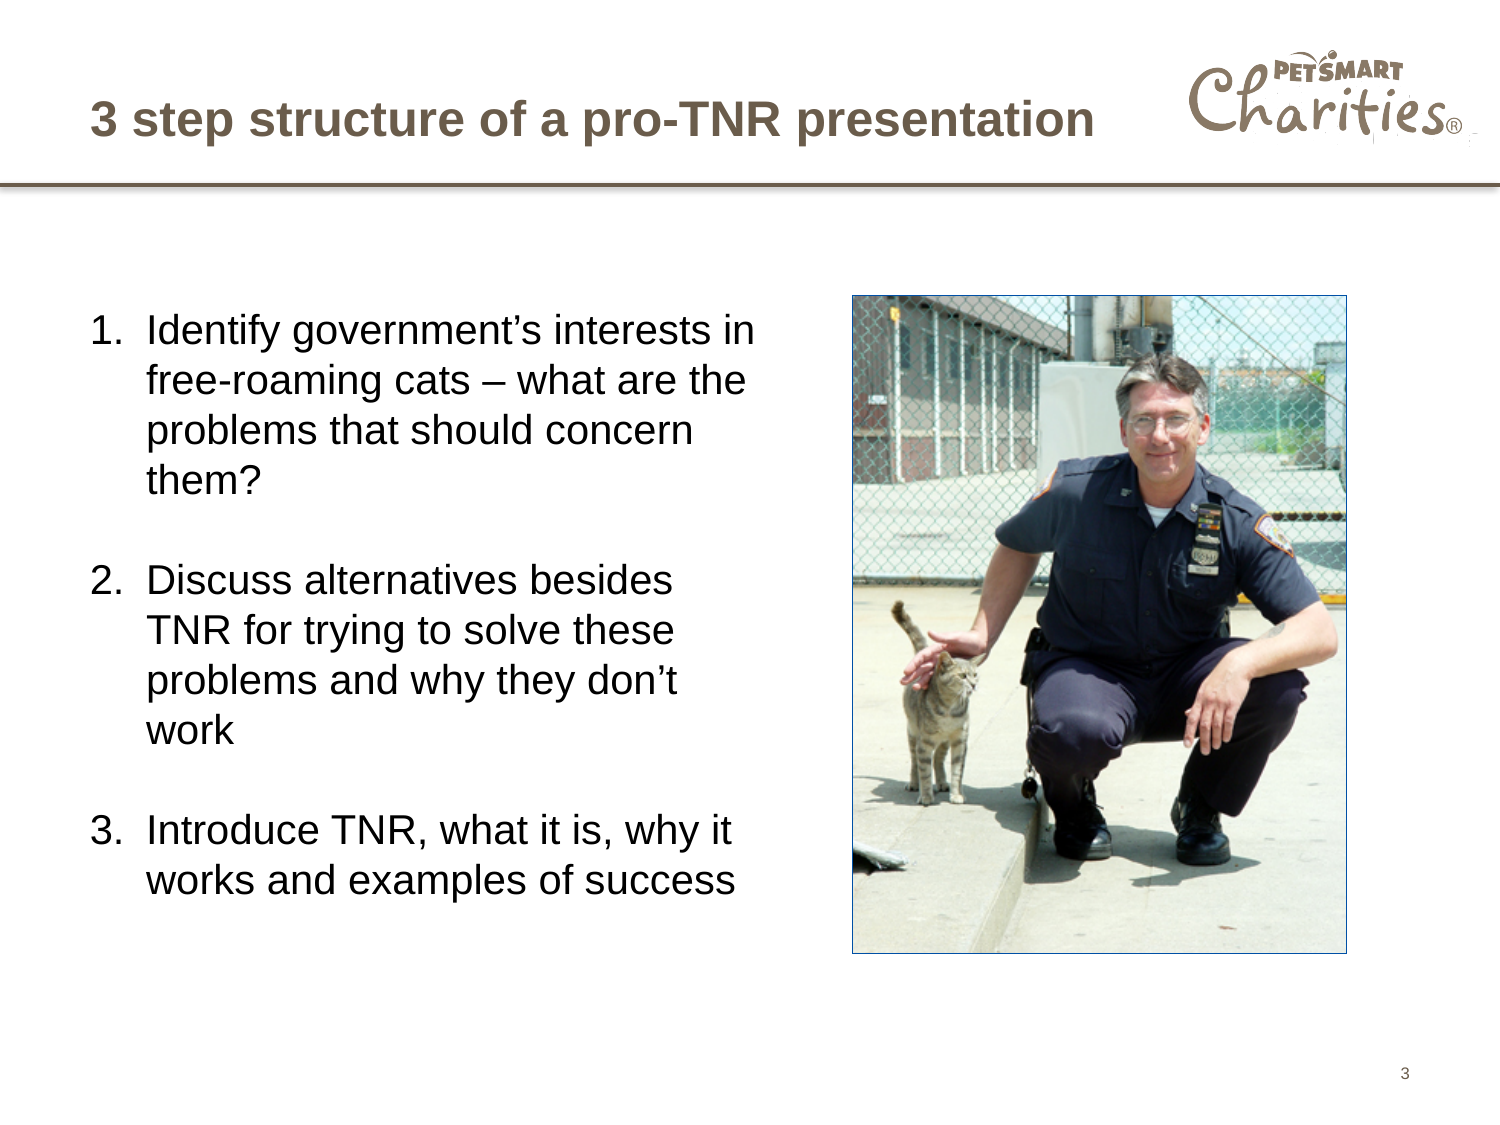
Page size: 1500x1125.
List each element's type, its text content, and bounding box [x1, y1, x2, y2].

text_box Identify government’s interests in free-roaming cats – what are the problems that should concern them? Discuss alternatives besides TNR for trying to solve these problems and why they don’t work Introduce TNR, what it is, why it works and examples of success [74, 295, 783, 911]
picture [1425, 50, 1462, 135]
title 3 step structure of a pro-TNR presentation [75, 37, 1425, 196]
slide_number 3 [1074, 1042, 1425, 1103]
picture [852, 295, 1348, 955]
